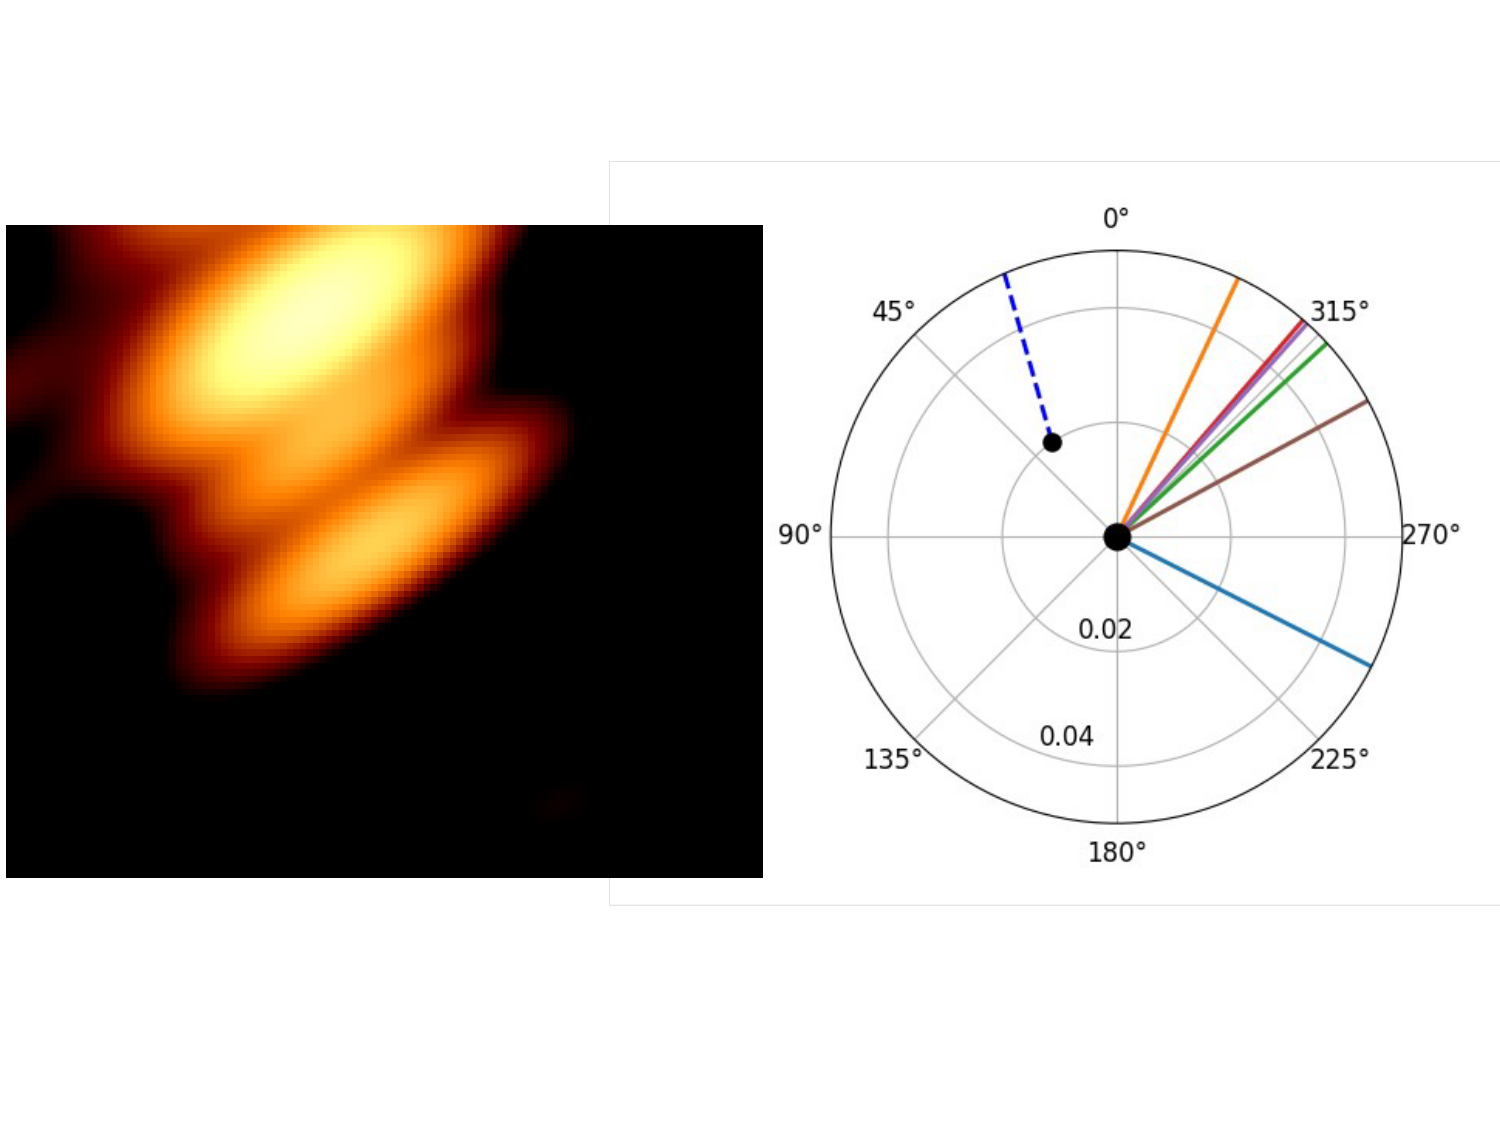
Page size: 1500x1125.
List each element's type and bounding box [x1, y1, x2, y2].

picture [0, 160, 1500, 907]
